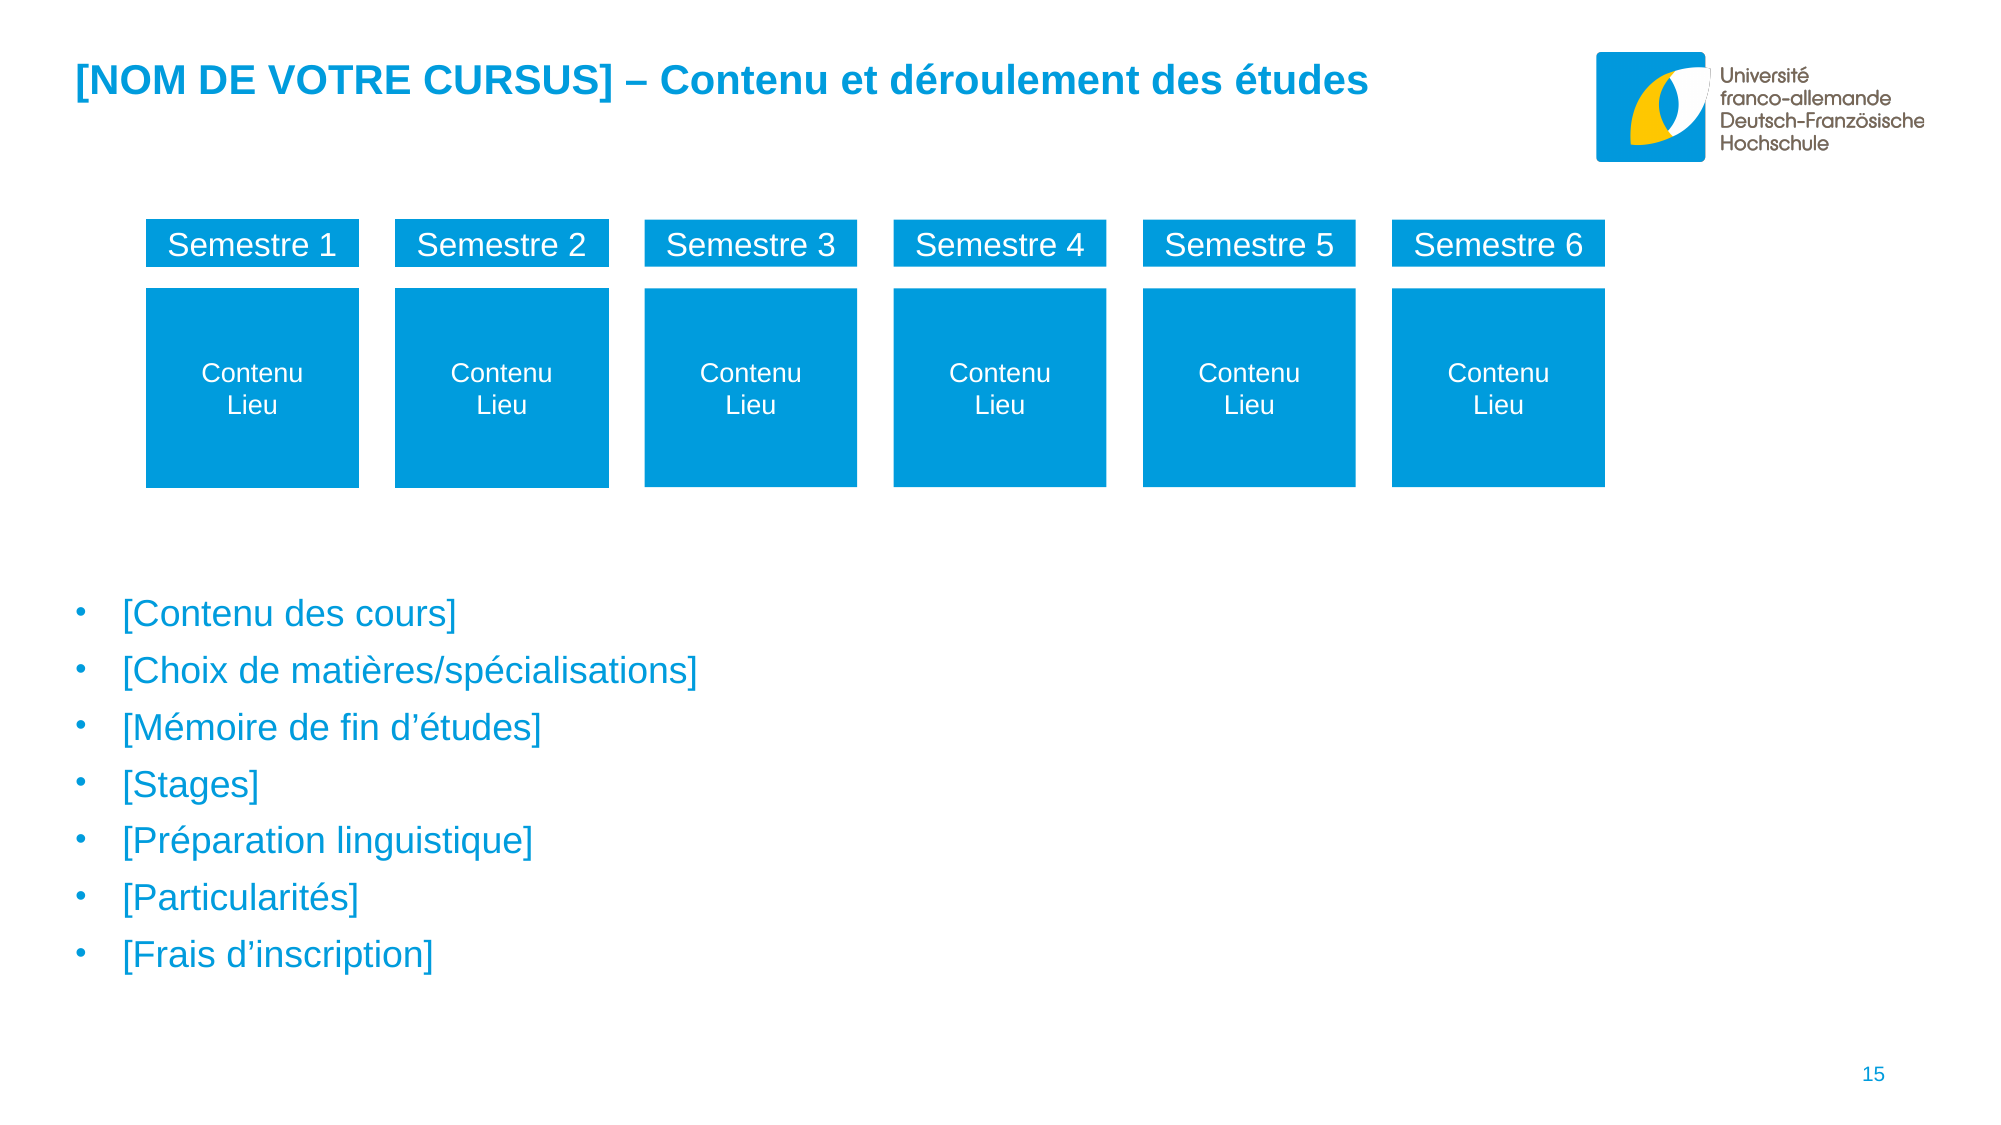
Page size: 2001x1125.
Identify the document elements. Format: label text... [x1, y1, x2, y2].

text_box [644, 219, 858, 488]
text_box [395, 219, 609, 488]
list [NOM DE VOTRE CURSUS] – Contenu et déroulement des études [75, 54, 1571, 112]
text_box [146, 219, 359, 488]
slide_number 15 [1433, 1042, 1900, 1103]
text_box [1142, 219, 1356, 488]
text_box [1392, 219, 1605, 488]
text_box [893, 219, 1107, 488]
list [Contenu des cours] [Choix de matières/spécialisations] [Mémoire de fin d’études] [Stages] [Préparation linguistique] [Particularités] [Frais d’inscription] [75, 590, 1925, 991]
